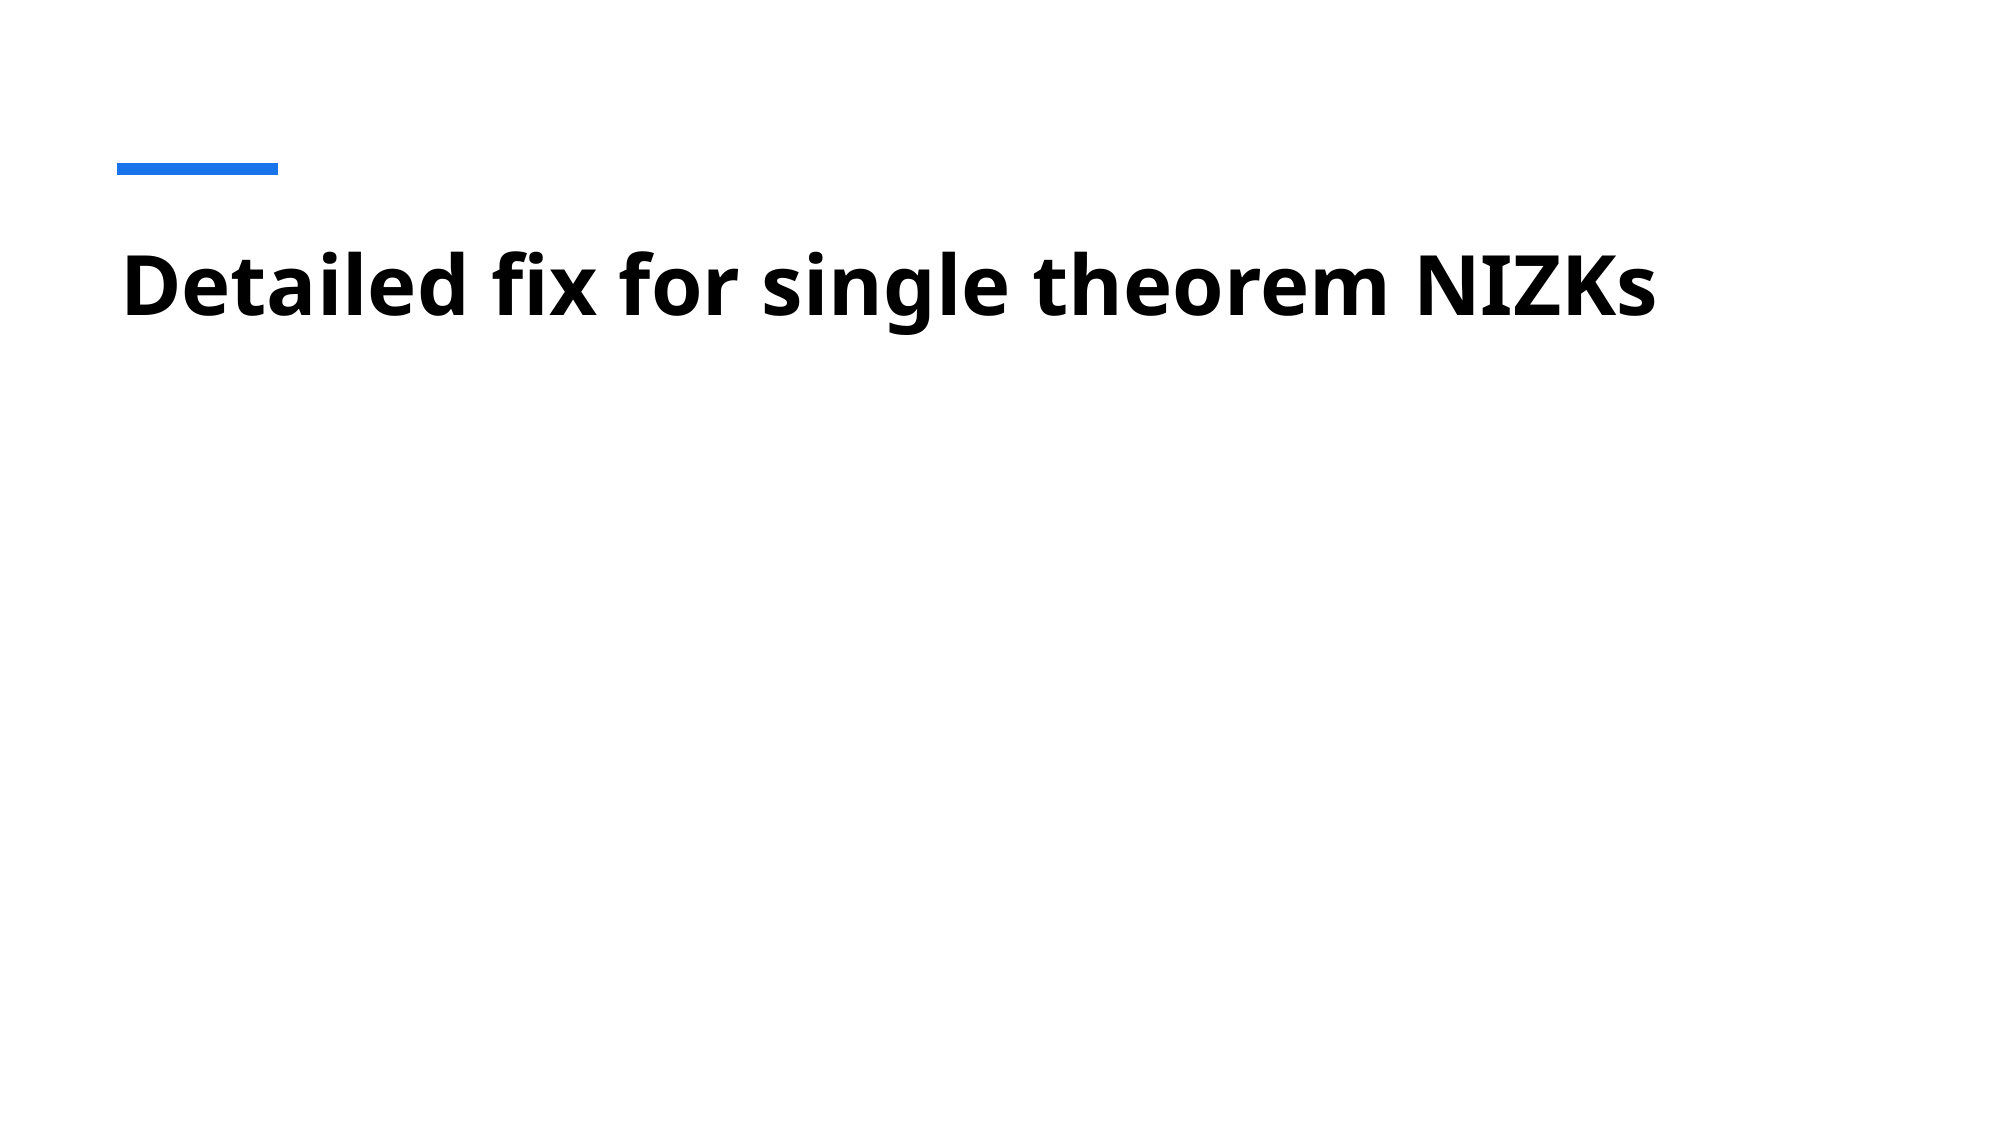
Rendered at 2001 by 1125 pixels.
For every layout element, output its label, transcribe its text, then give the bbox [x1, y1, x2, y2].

title Detailed fix for single theorem NIZKs [105, 224, 1892, 405]
